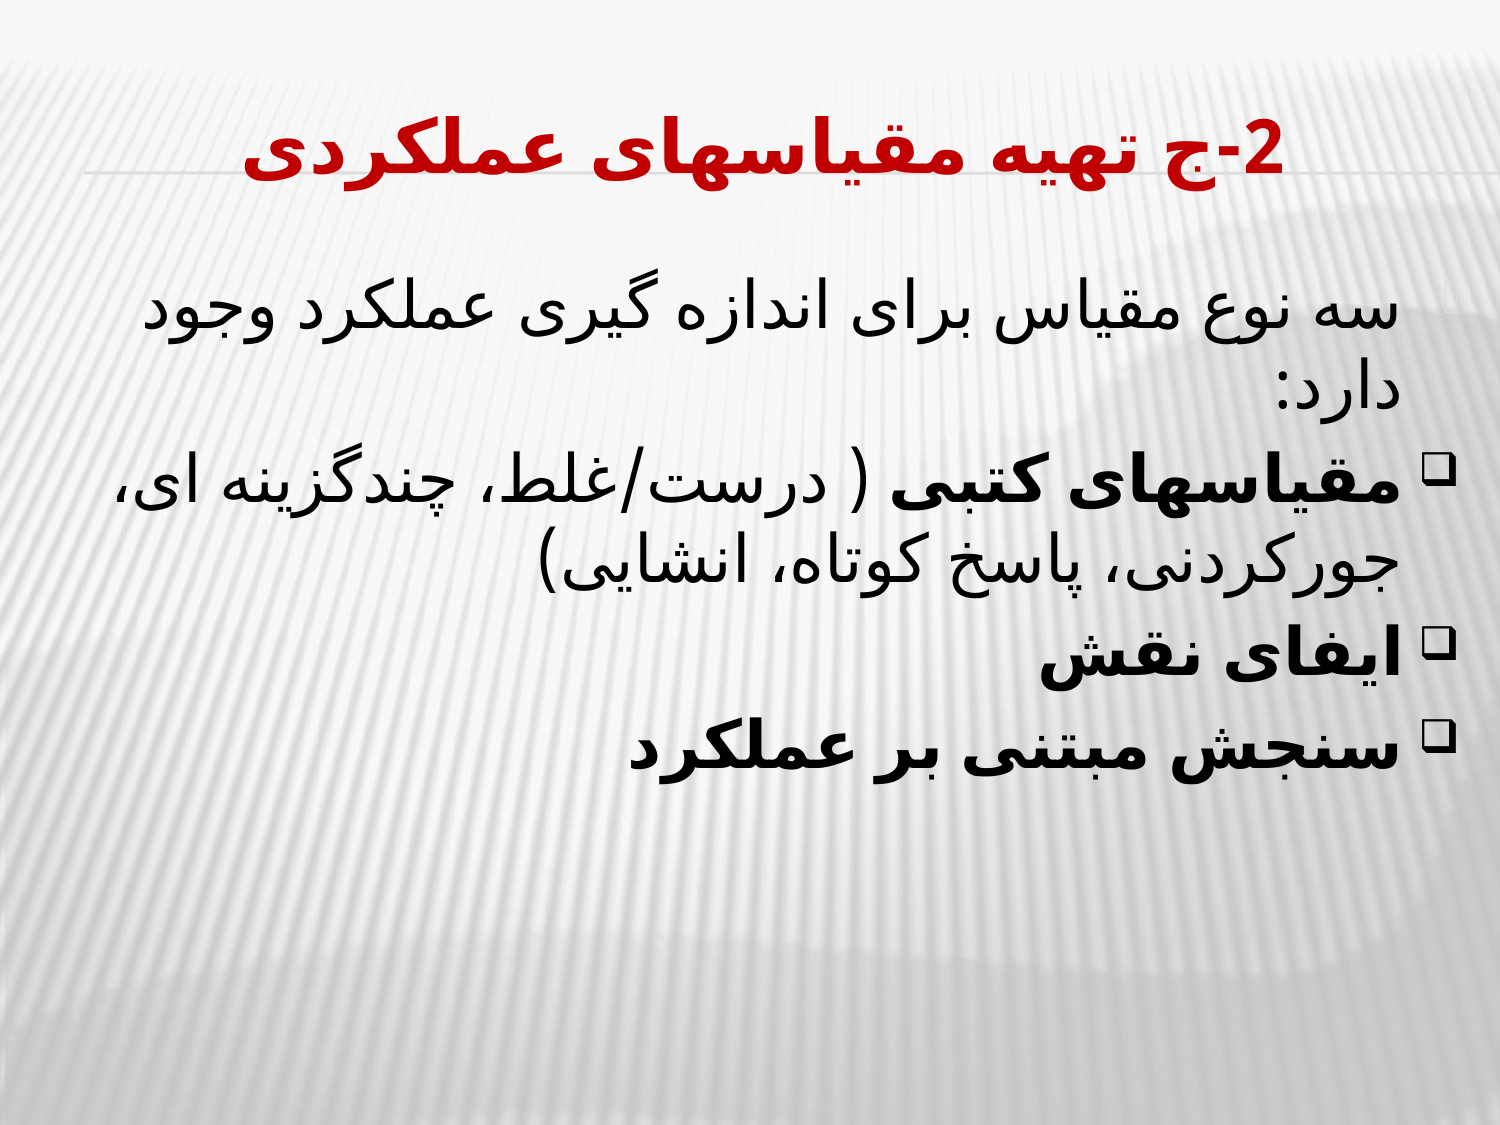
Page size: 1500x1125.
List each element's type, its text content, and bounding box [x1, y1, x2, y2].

list سه نوع مقیاس برای اندازه گیری عملکرد وجود دارد: مقیاسهای کتبی ( درست/غلط، چندگزینه ای، جورکردنی، پاسخ کوتاه، انشایی) ایفای نقش سنجش مبتنی بر عملکرد [50, 254, 1475, 998]
title 2-ج تهیه مقیاسهای عملکردی [50, 75, 1475, 213]
